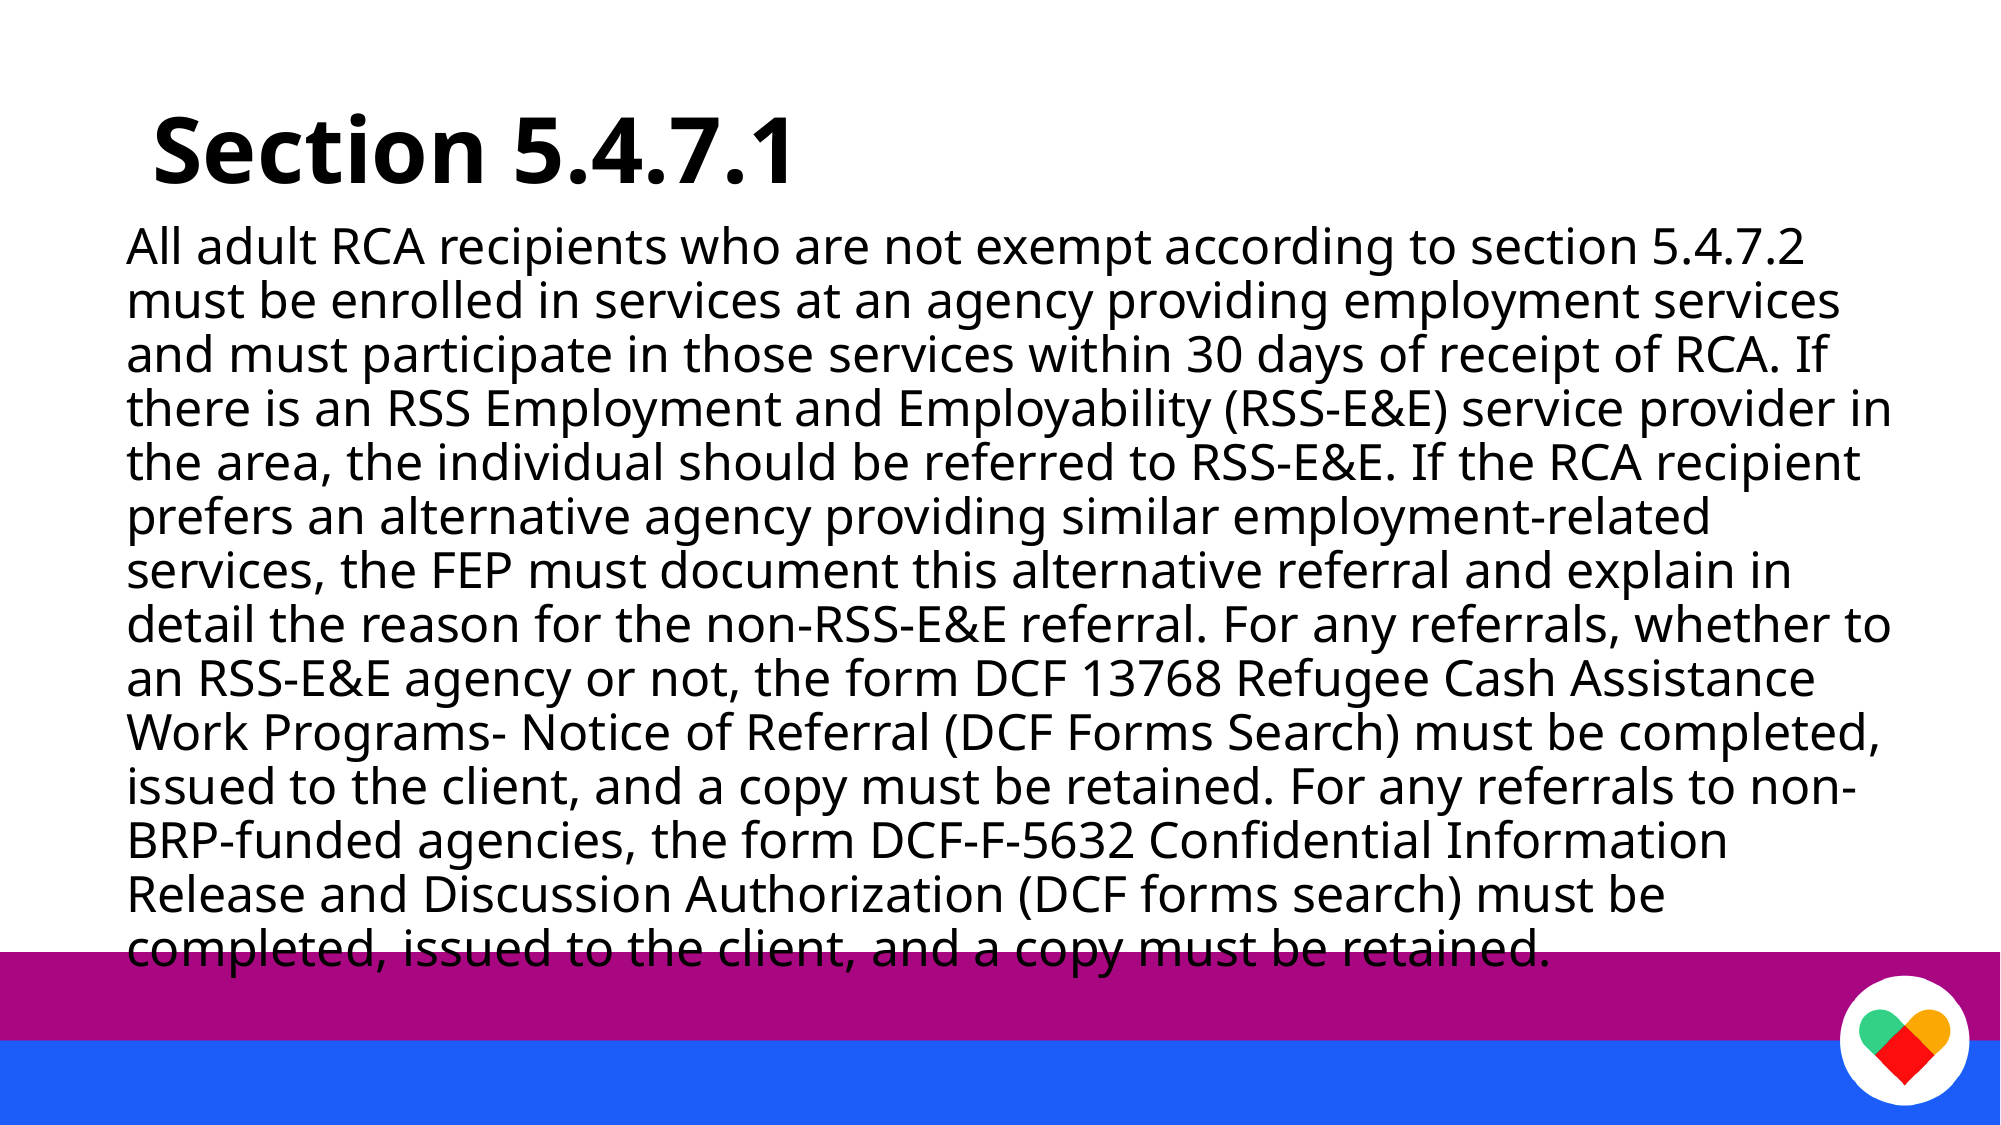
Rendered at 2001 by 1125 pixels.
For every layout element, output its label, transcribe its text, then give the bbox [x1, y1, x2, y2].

list All adult RCA recipients who are not exempt according to section 5.4.7.2 must be enrolled in services at an agency providing employment services and must participate in those services within 30 days of receipt of RCA. If there is an RSS Employment and Employability (RSS-E&E) service provider in the area, the individual should be referred to RSS-E&E. If the RCA recipient prefers an alternative agency providing similar employment-related services, the FEP must document this alternative referral and explain in detail the reason for the non-RSS-E&E referral. For any referrals, whether to an RSS-E&E agency or not, the form DCF 13768 Refugee Cash Assistance Work Programs- Notice of Referral (DCF Forms Search) must be completed, issued to the client, and a copy must be retained. For any referrals to non-BRP-funded agencies, the form DCF-F-5632 Confidential Information Release and Discussion Authorization (DCF forms search) must be completed, issued to the client, and a copy must be retained. [111, 214, 1917, 1001]
picture [0, 0, 2001, 1125]
title Section 5.4.7.1 [137, 45, 1863, 214]
